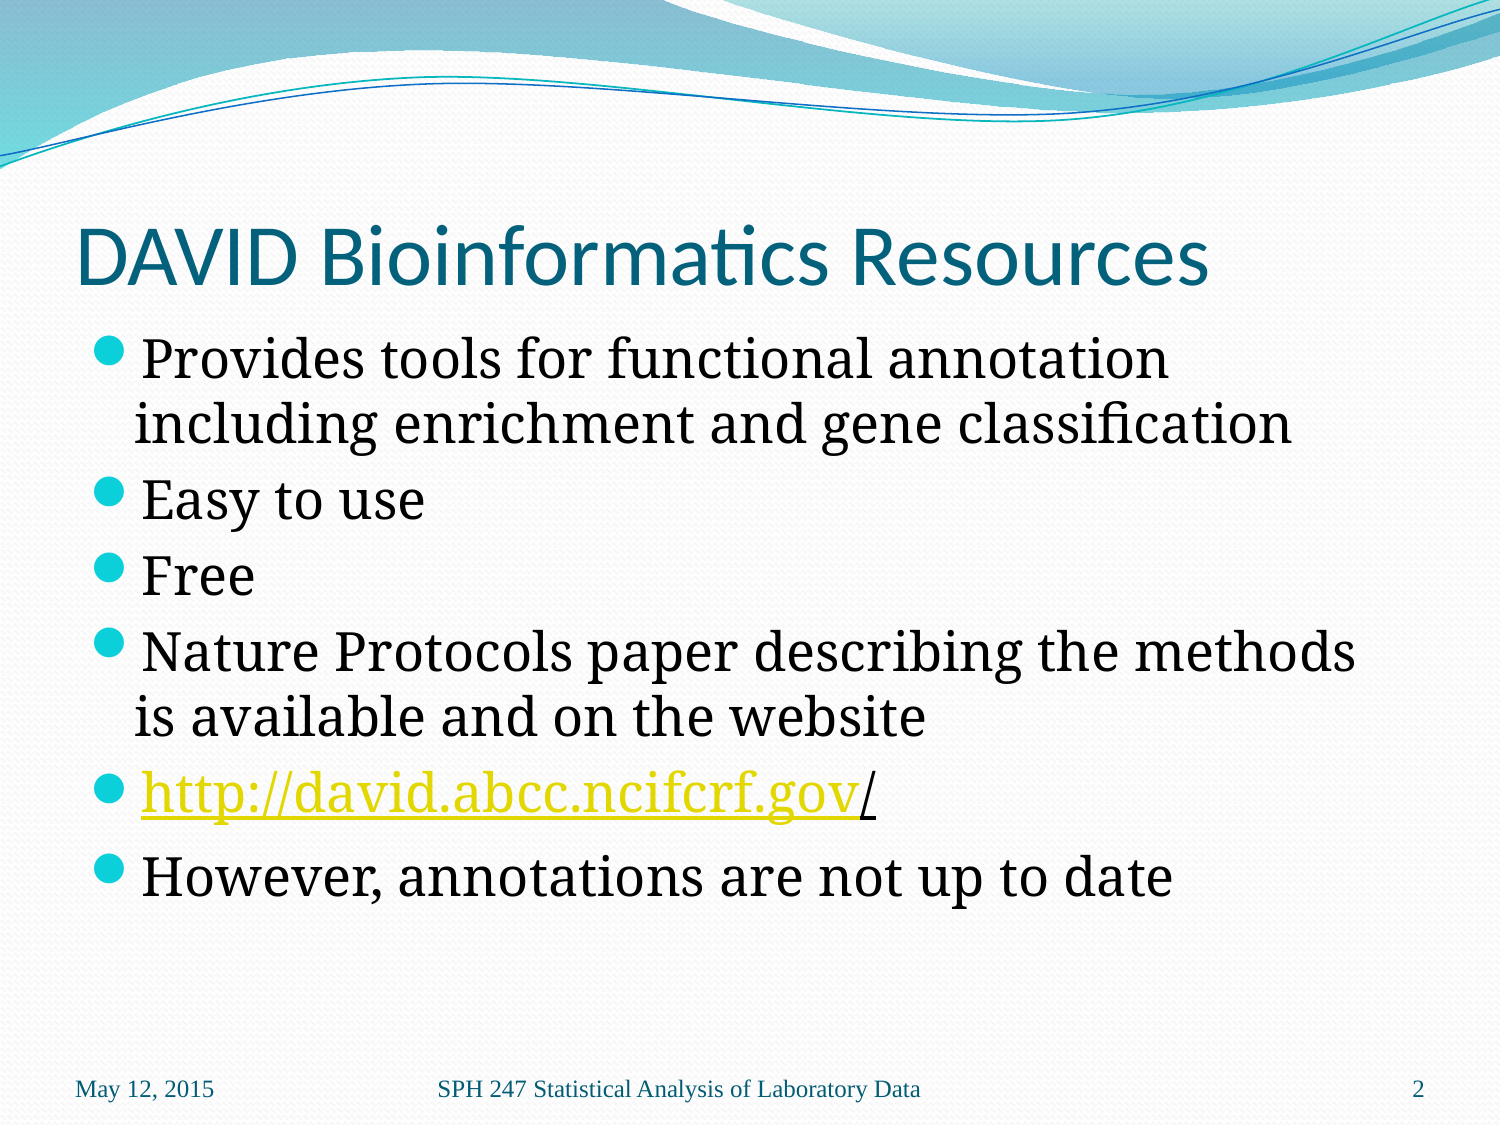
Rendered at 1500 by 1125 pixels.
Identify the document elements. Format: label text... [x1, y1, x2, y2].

slide_number 2 [1299, 1042, 1425, 1103]
footer SPH 247 Statistical Analysis of Laboratory Data [437, 1042, 988, 1103]
list Provides tools for functional annotation including enrichment and gene classification Easy to use Free Nature Protocols paper describing the methods is available and on the website http://david.abcc.ncifcrf.gov/ However, annotations are not up to date [75, 317, 1425, 1038]
title DAVID Bioinformatics Resources [75, 115, 1425, 303]
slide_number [75, 1042, 425, 1103]
